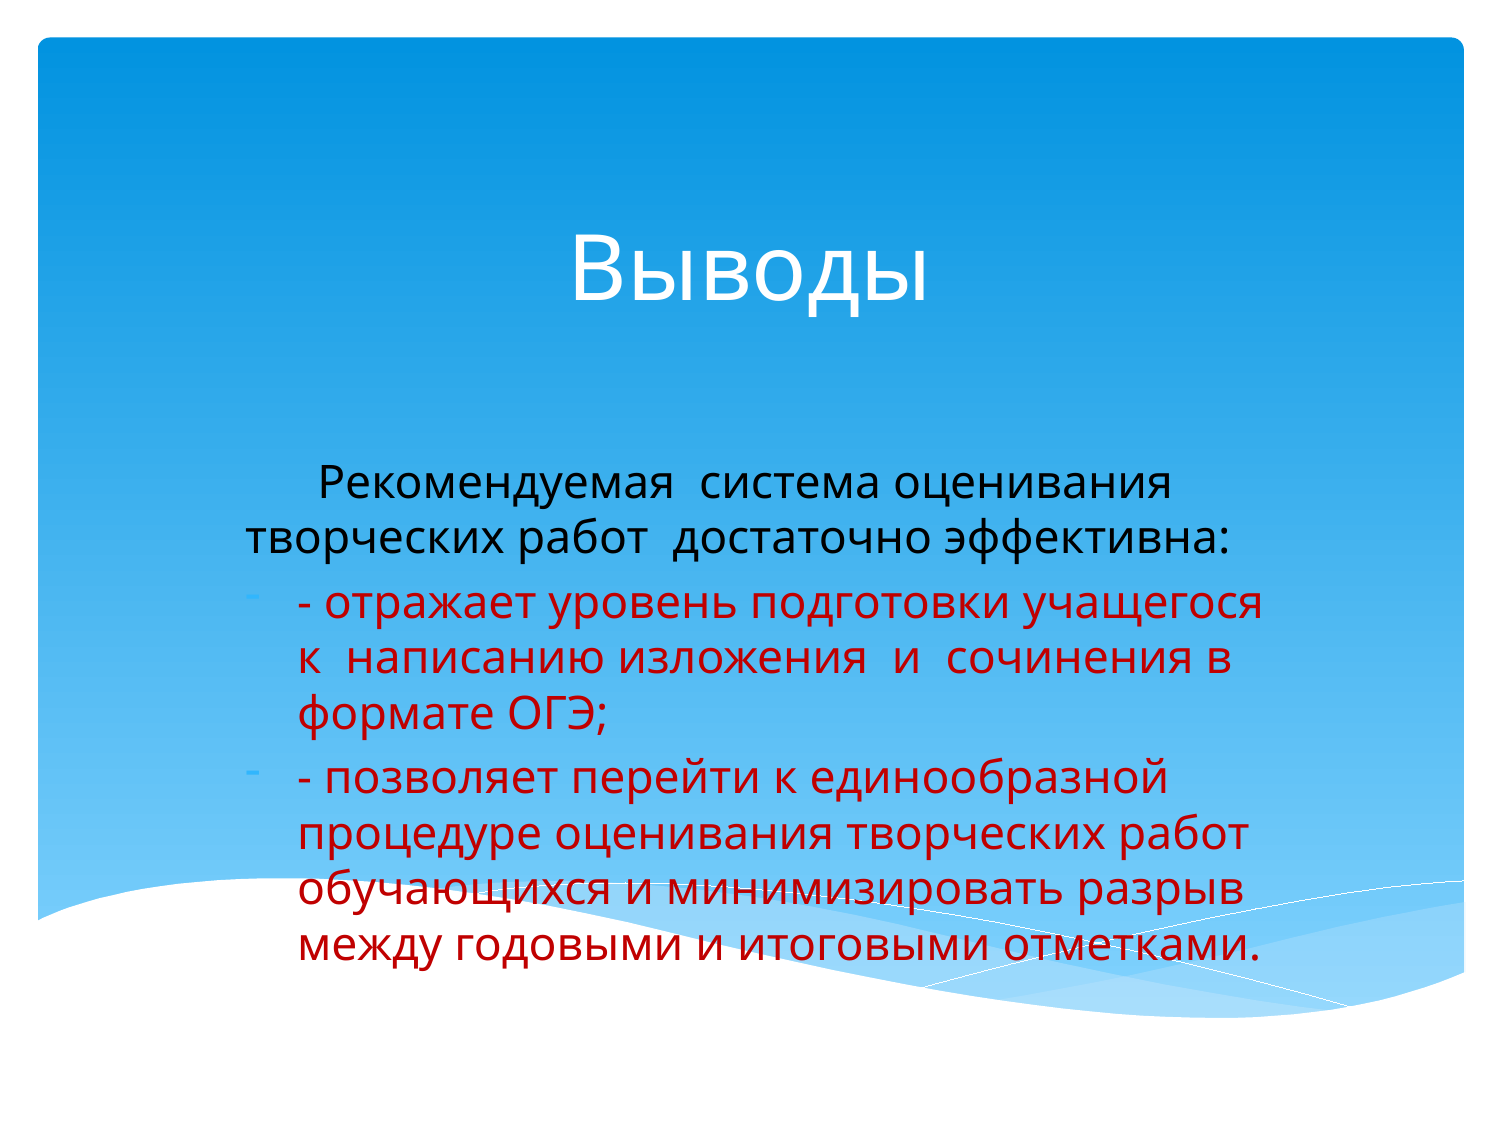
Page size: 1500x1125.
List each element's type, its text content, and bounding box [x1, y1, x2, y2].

subtitle Рекомендуемая система оценивания творческих работ достаточно эффективна: - отражает уровень подготовки учащегося к написанию изложения и сочинения в формате ОГЭ; - позволяет перейти к единообразной процедуре оценивания творческих работ обучающихся и минимизировать разрыв между годовыми и итоговыми отметками. [230, 444, 1281, 1012]
title Выводы [112, 113, 1388, 327]
